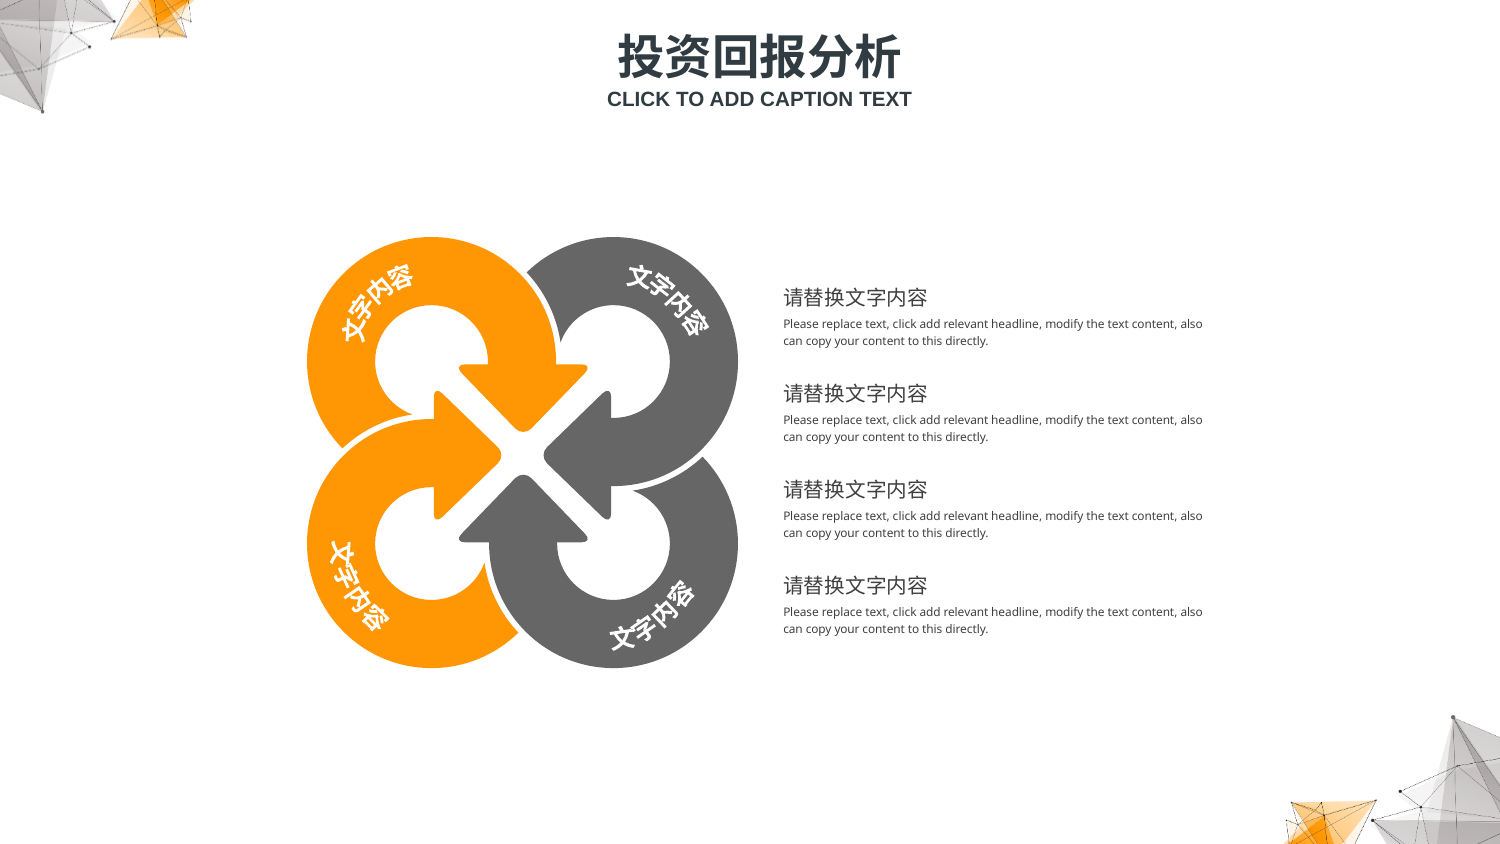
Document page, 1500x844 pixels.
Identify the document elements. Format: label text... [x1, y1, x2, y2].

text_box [306, 237, 739, 669]
text_box 投资回报分析 [596, 26, 924, 84]
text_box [783, 279, 1205, 349]
picture [0, 0, 194, 118]
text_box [783, 568, 1205, 637]
picture [1283, 710, 1500, 844]
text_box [783, 471, 1205, 541]
text_box CLICK TO ADD CAPTION TEXT [596, 85, 924, 111]
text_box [783, 375, 1205, 445]
